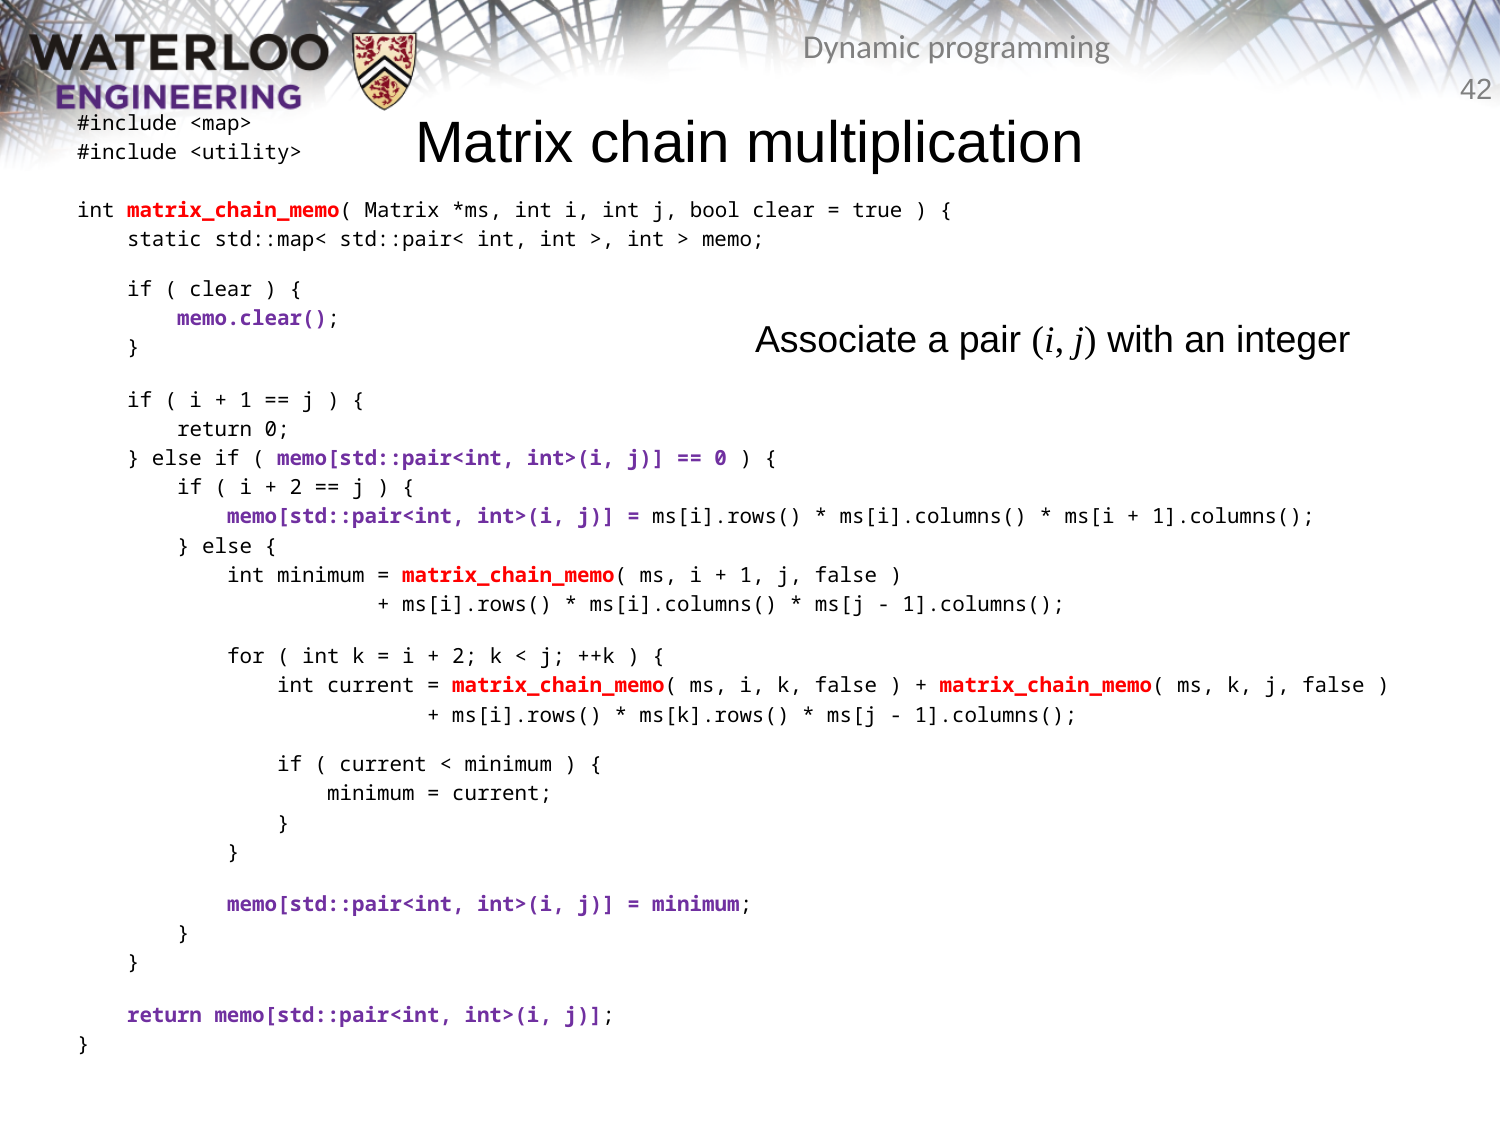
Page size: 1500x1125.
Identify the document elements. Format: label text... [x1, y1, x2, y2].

text_box Associate a pair (i, j) with an integer [740, 307, 1366, 368]
picture [0, 0, 1500, 1125]
picture [808, 39, 819, 44]
title Matrix chain multiplication [74, 44, 1426, 101]
list #include <map> #include <utility> int matrix_chain_memo( Matrix *ms, int i, int j, bool clear = true ) { static std::map< std::pair< int, int >, int > memo; if ( clear ) { memo.clear(); } if ( i + 1 == j ) { return 0; } else if ( memo[std::pair<int, int>(i, j)] == 0 ) { if ( i + 2 == j ) { memo[std::pair<int, int>(i, j)] = ms[i].rows() * ms[i].columns() * ms[i + 1].columns(); } else { int minimum = matrix_chain_memo( ms, i + 1, j, false ) + ms[i].rows() * ms[i].columns() * ms[j - 1].columns(); for ( int k = i + 2; k < j; ++k ) { int current = matrix_chain_memo( ms, i, k, false ) + matrix_chain_memo( ms, k, j, false ) + ms[i].rows() * ms[k].rows() * ms[j - 1].columns(); if ( current < minimum ) { minimum = current; } } memo[std::pair<int, int>(i, j)] = minimum; } } return memo[std::pair<int, int>(i, j)]; } [5, 101, 1500, 939]
